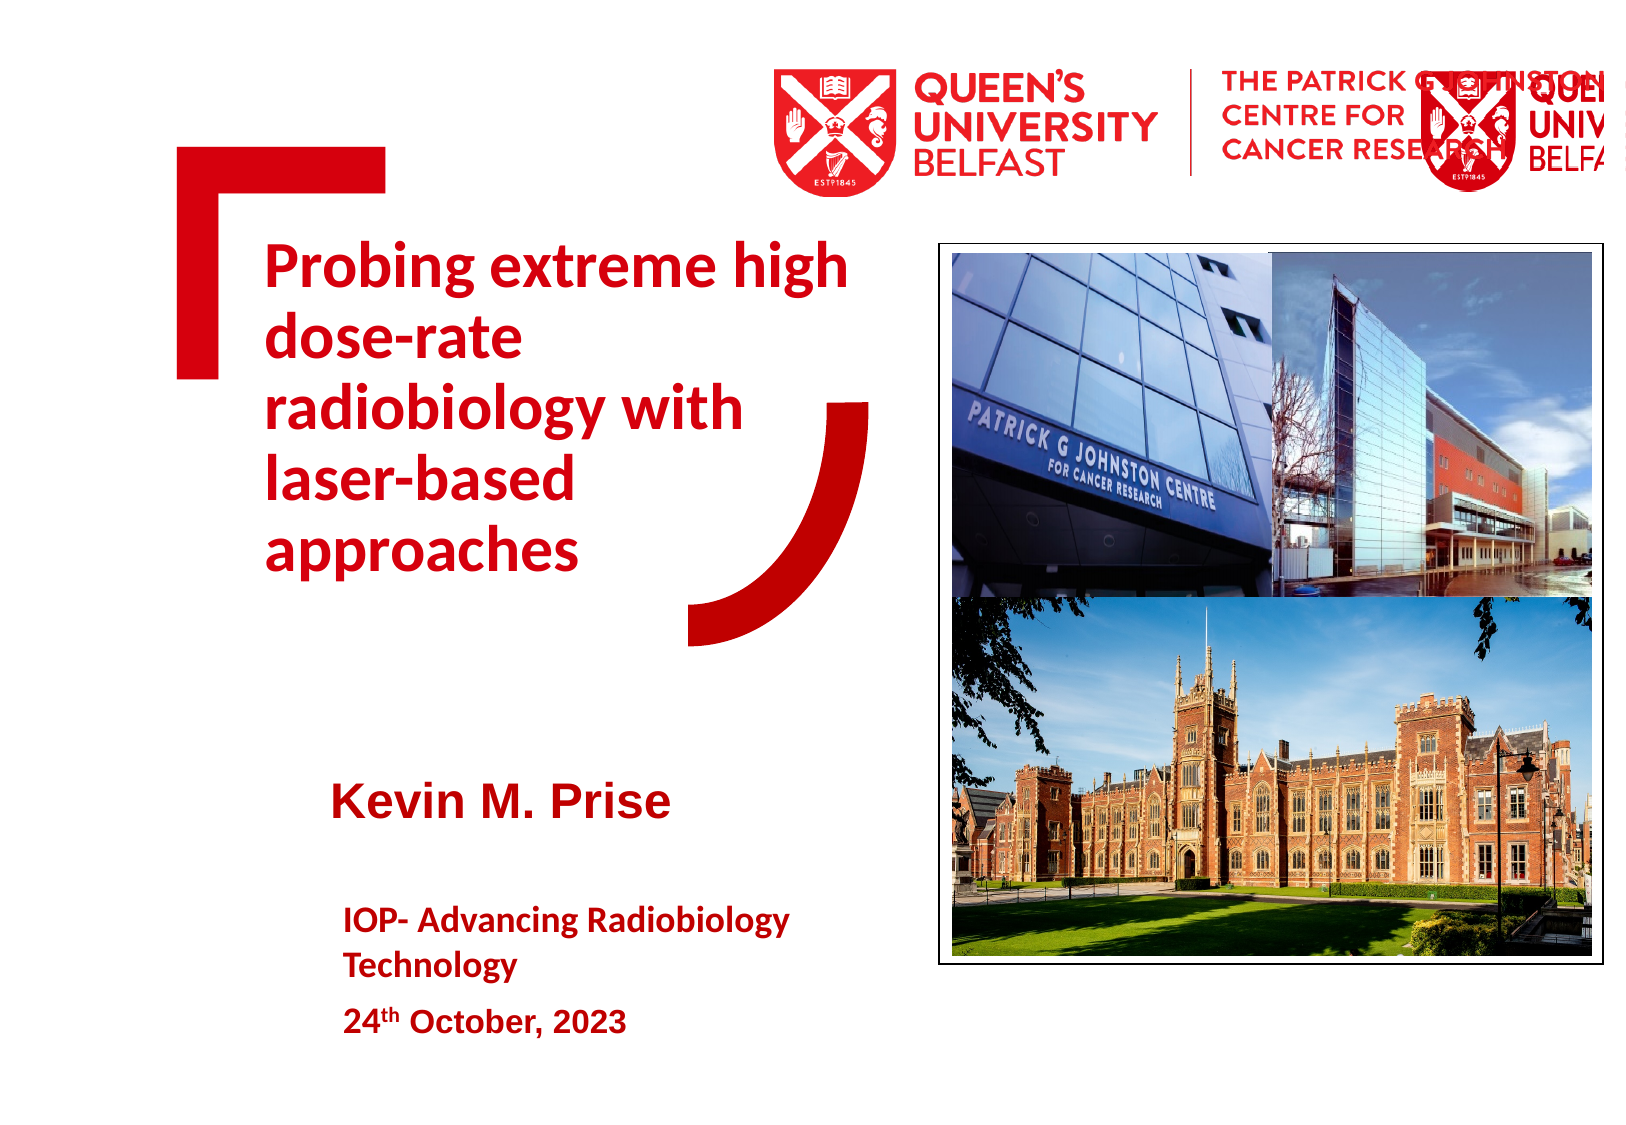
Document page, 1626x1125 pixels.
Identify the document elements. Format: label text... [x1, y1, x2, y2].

text_box Kevin M. Prise [315, 761, 687, 837]
list IOP- Advancing Radiobiology Technology 24th October, 2023 [328, 887, 807, 948]
list Probing extreme high dose-rate radiobiology with laser-based approaches [217, 183, 900, 587]
picture [0, 0, 1626, 1122]
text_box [836, 243, 1604, 965]
text_box [688, 402, 836, 627]
